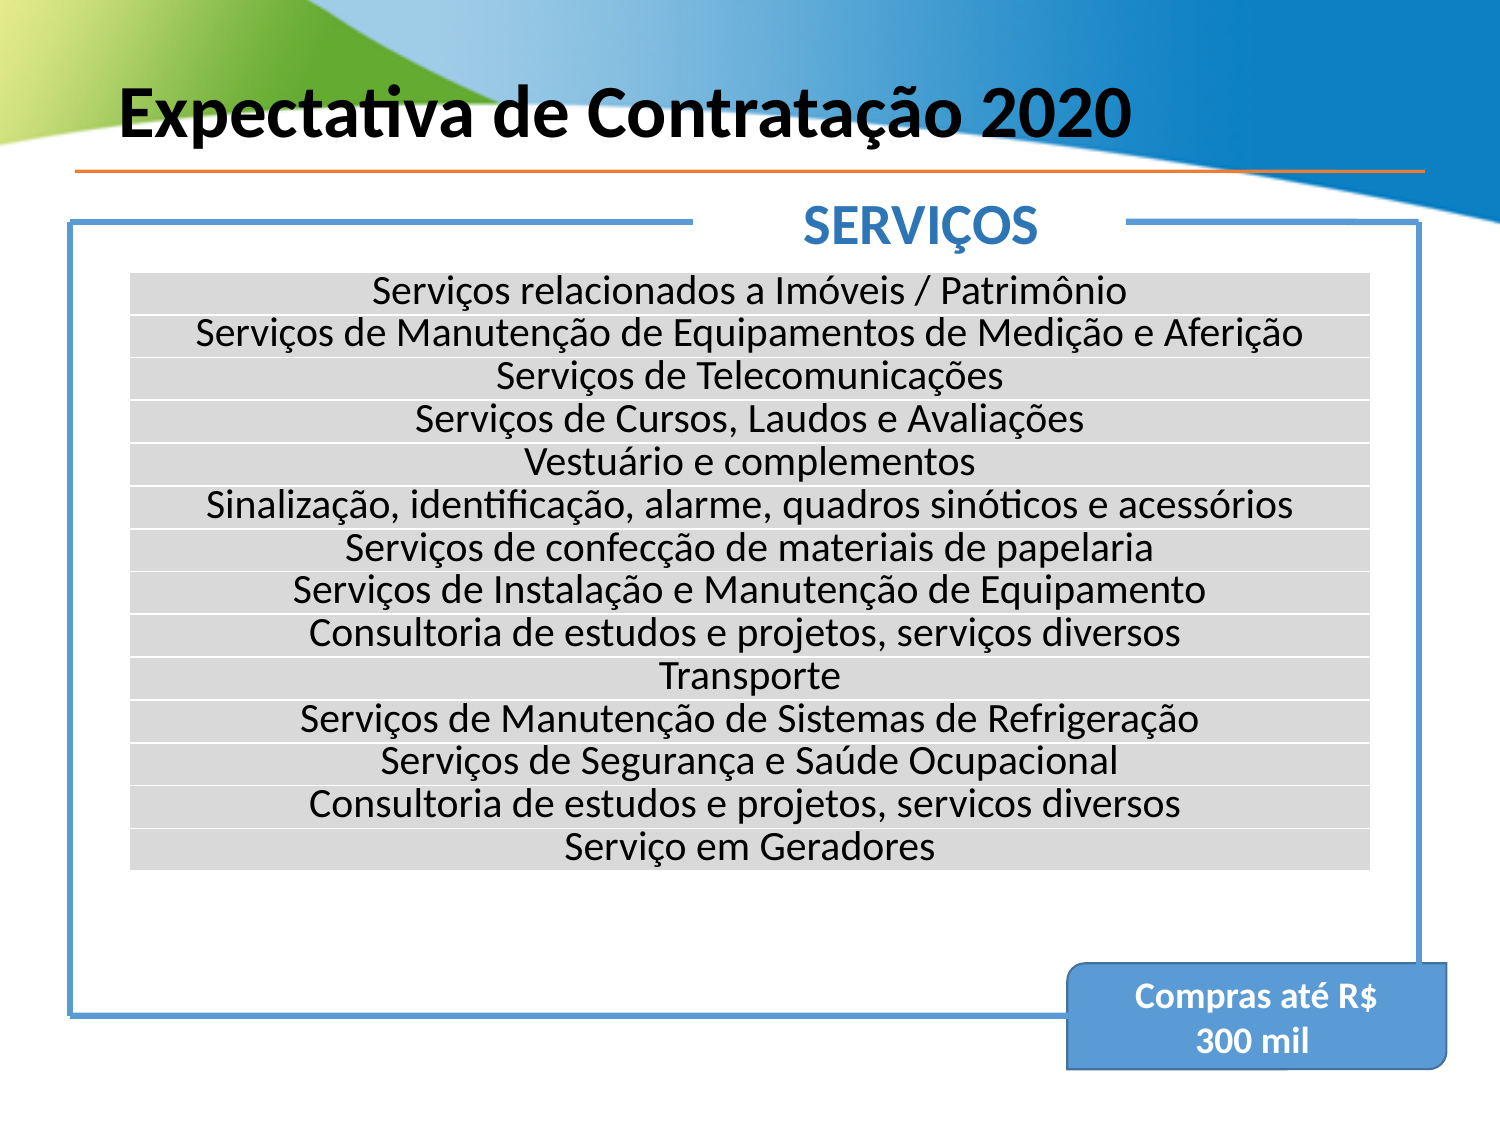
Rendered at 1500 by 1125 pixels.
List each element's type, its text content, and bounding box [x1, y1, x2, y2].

text_box Expectativa de Contratação 2020 [103, 4, 1397, 221]
text_box SERVIÇOS [789, 178, 1055, 221]
picture [0, 0, 1500, 232]
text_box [70, 221, 1419, 1030]
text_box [1067, 963, 1447, 1070]
